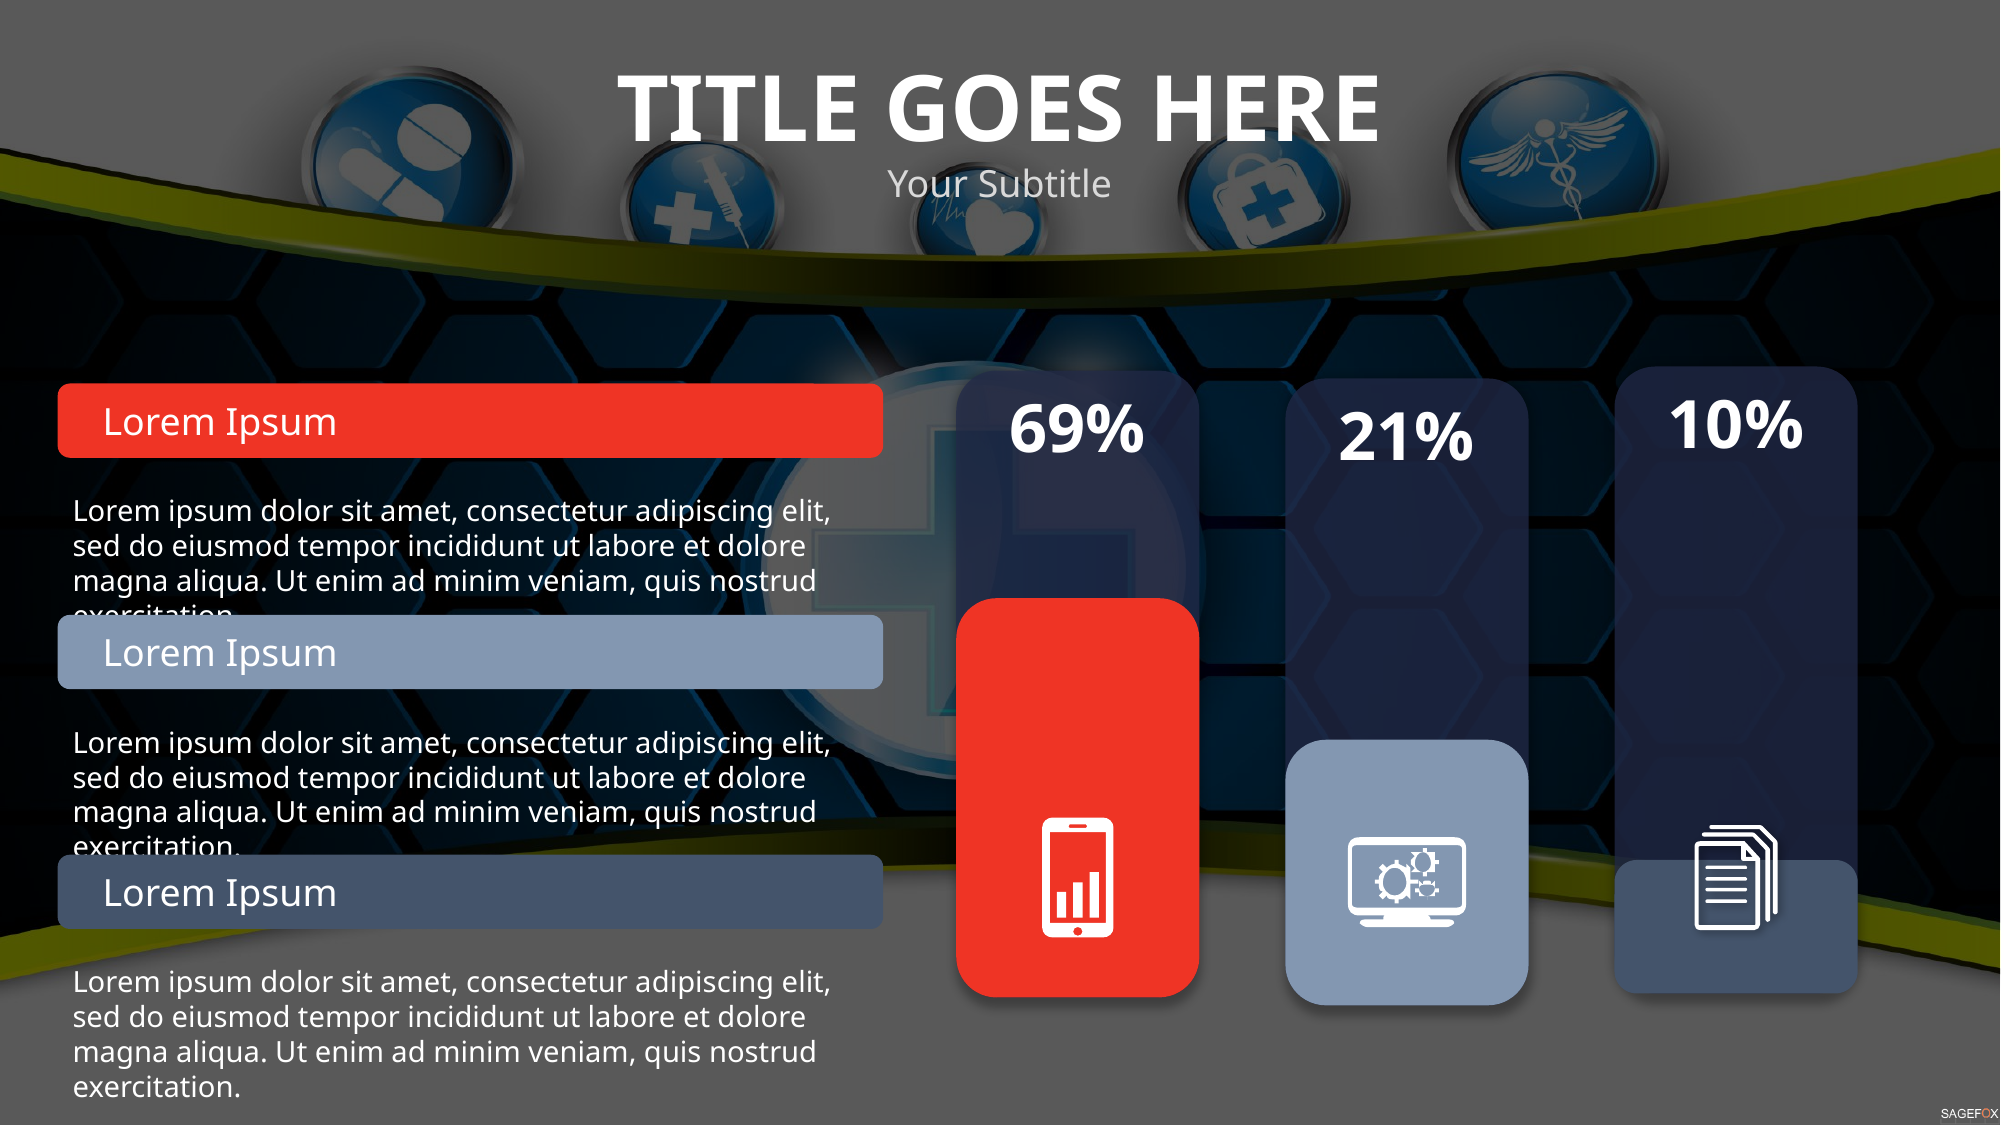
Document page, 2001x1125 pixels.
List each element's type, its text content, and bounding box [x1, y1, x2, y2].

text_box Lorem ipsum dolor sit amet, consectetur adipiscing elit, sed do eiusmod tempor incididunt ut labore et dolore magna aliqua. Ut enim ad minim veniam, quis nostrud exercitation. [57, 485, 884, 614]
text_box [57, 383, 884, 458]
text_box [1300, 377, 1514, 386]
picture [0, 0, 2001, 1125]
text_box [1709, 825, 1778, 915]
text_box [1694, 841, 1761, 931]
text_box Lorem ipsum dolor sit amet, consectetur adipiscing elit, sed do eiusmod tempor incididunt ut labore et dolore magna aliqua. Ut enim ad minim veniam, quis nostrud exercitation. [57, 716, 884, 854]
text_box [1701, 832, 1771, 922]
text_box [57, 854, 884, 929]
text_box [57, 614, 884, 690]
text_box [971, 369, 1184, 378]
text_box [1613, 858, 1859, 995]
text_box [1347, 837, 1467, 928]
text_box Lorem ipsum dolor sit amet, consectetur adipiscing elit, sed do eiusmod tempor incididunt ut labore et dolore magna aliqua. Ut enim ad minim veniam, quis nostrud exercitation. [57, 956, 884, 1111]
text_box 69% [956, 378, 1200, 474]
text_box TITLE GOES HERE Your Subtitle [548, 42, 1452, 212]
text_box 21% [1285, 386, 1529, 481]
text_box [1629, 365, 1843, 374]
text_box [955, 403, 1201, 633]
text_box [955, 597, 1201, 999]
text_box [1284, 412, 1530, 773]
text_box [1284, 738, 1530, 1007]
text_box 10% [1614, 374, 1858, 469]
text_box [1613, 399, 1859, 877]
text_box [1042, 817, 1114, 938]
